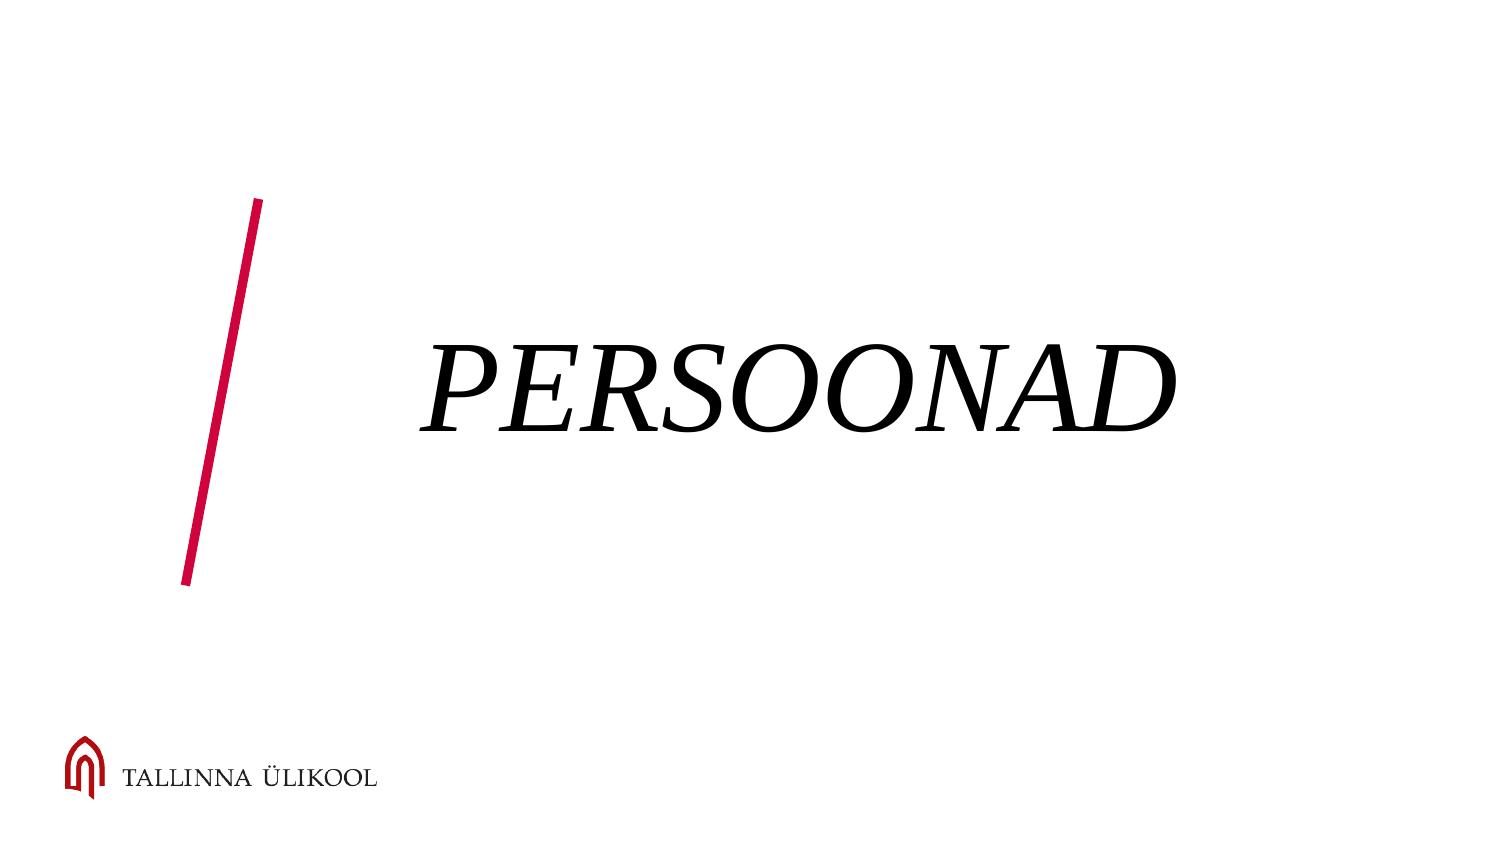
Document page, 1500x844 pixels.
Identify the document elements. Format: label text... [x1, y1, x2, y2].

picture [65, 735, 377, 800]
title PERSOONAD [405, 233, 1415, 580]
